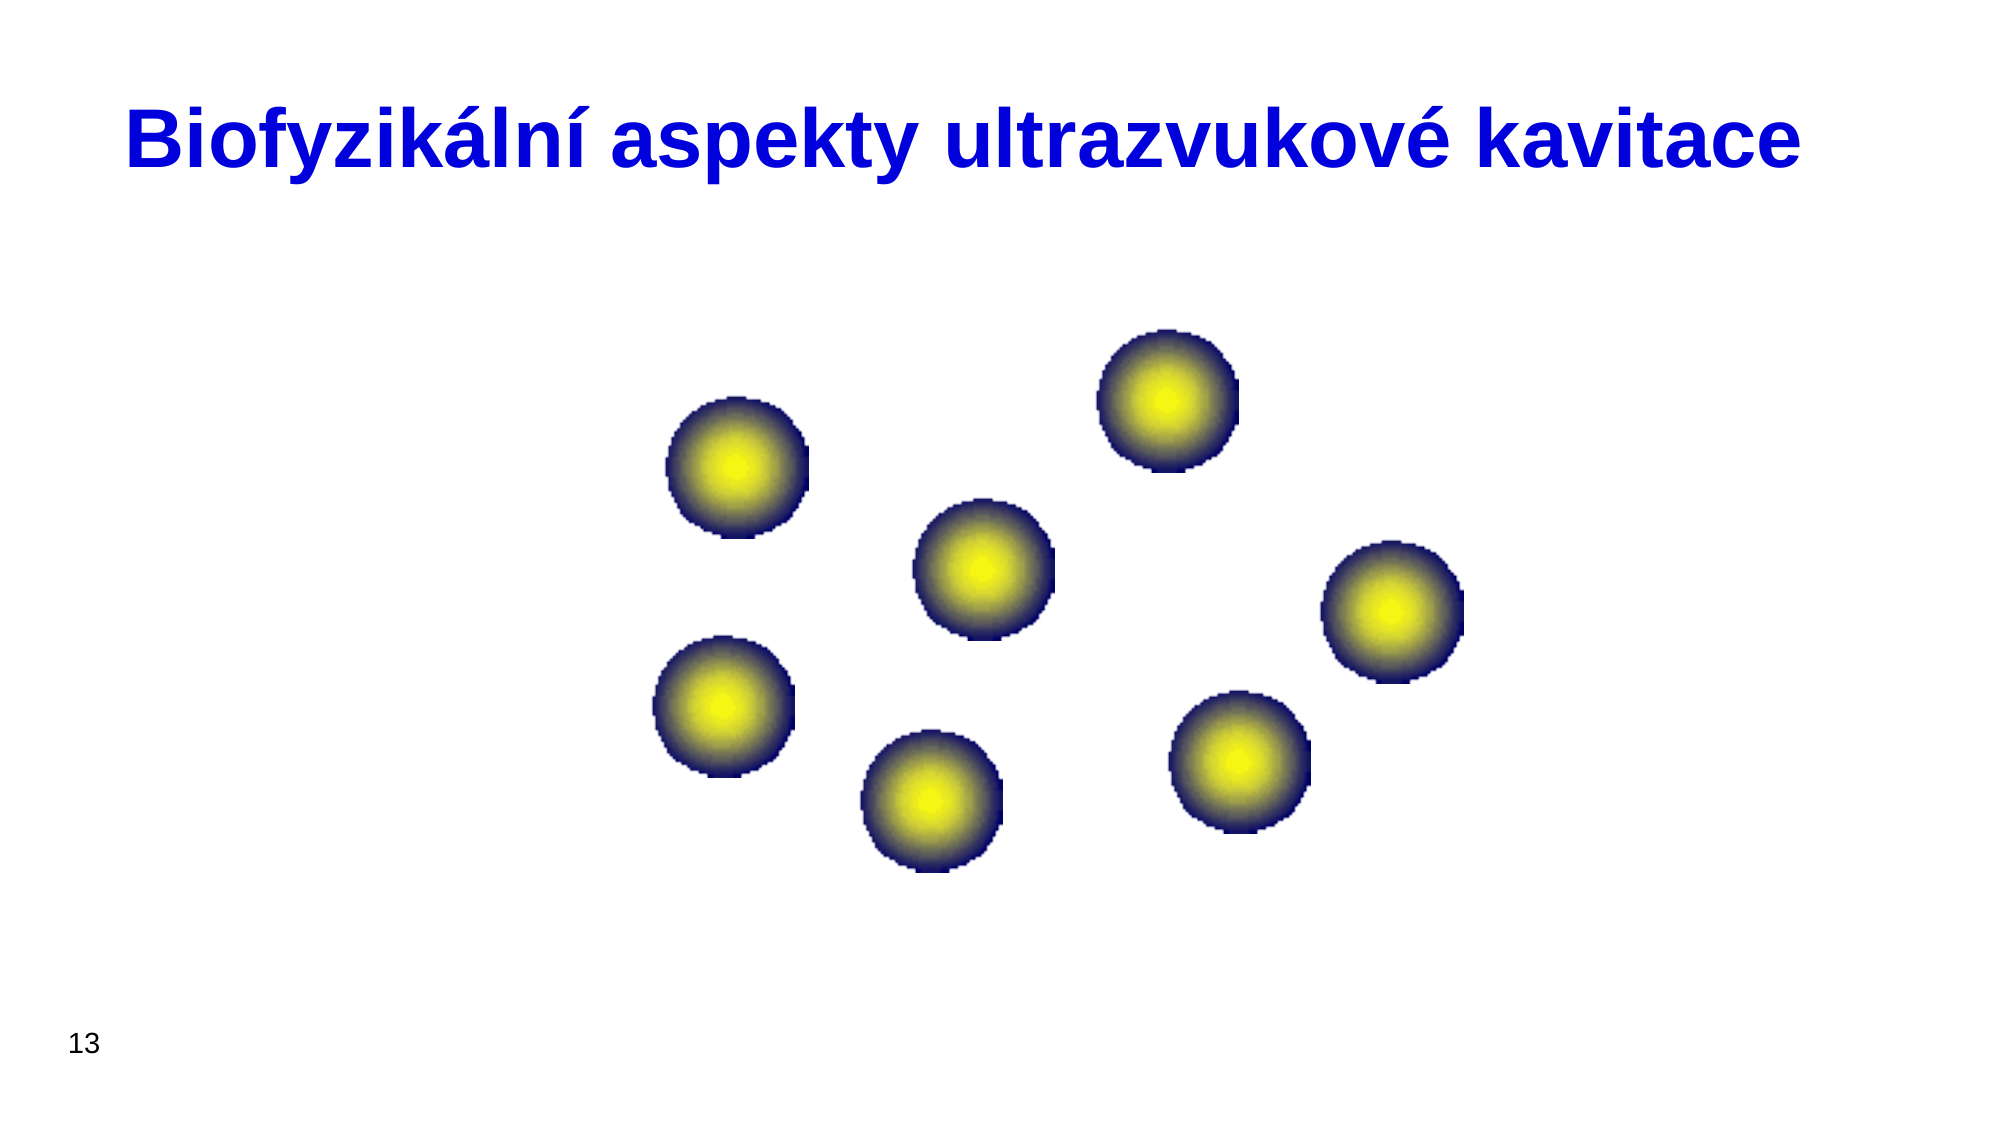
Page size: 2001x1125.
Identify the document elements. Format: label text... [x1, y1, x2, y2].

picture [1093, 327, 1239, 473]
slide_number 13 [67, 1021, 110, 1063]
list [1166, 688, 1311, 834]
picture [1318, 538, 1464, 684]
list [663, 394, 809, 539]
picture [909, 495, 1055, 641]
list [857, 727, 1003, 873]
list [649, 632, 795, 778]
title Biofyzikální aspekty ultrazvukové kavitace [124, 101, 1820, 204]
